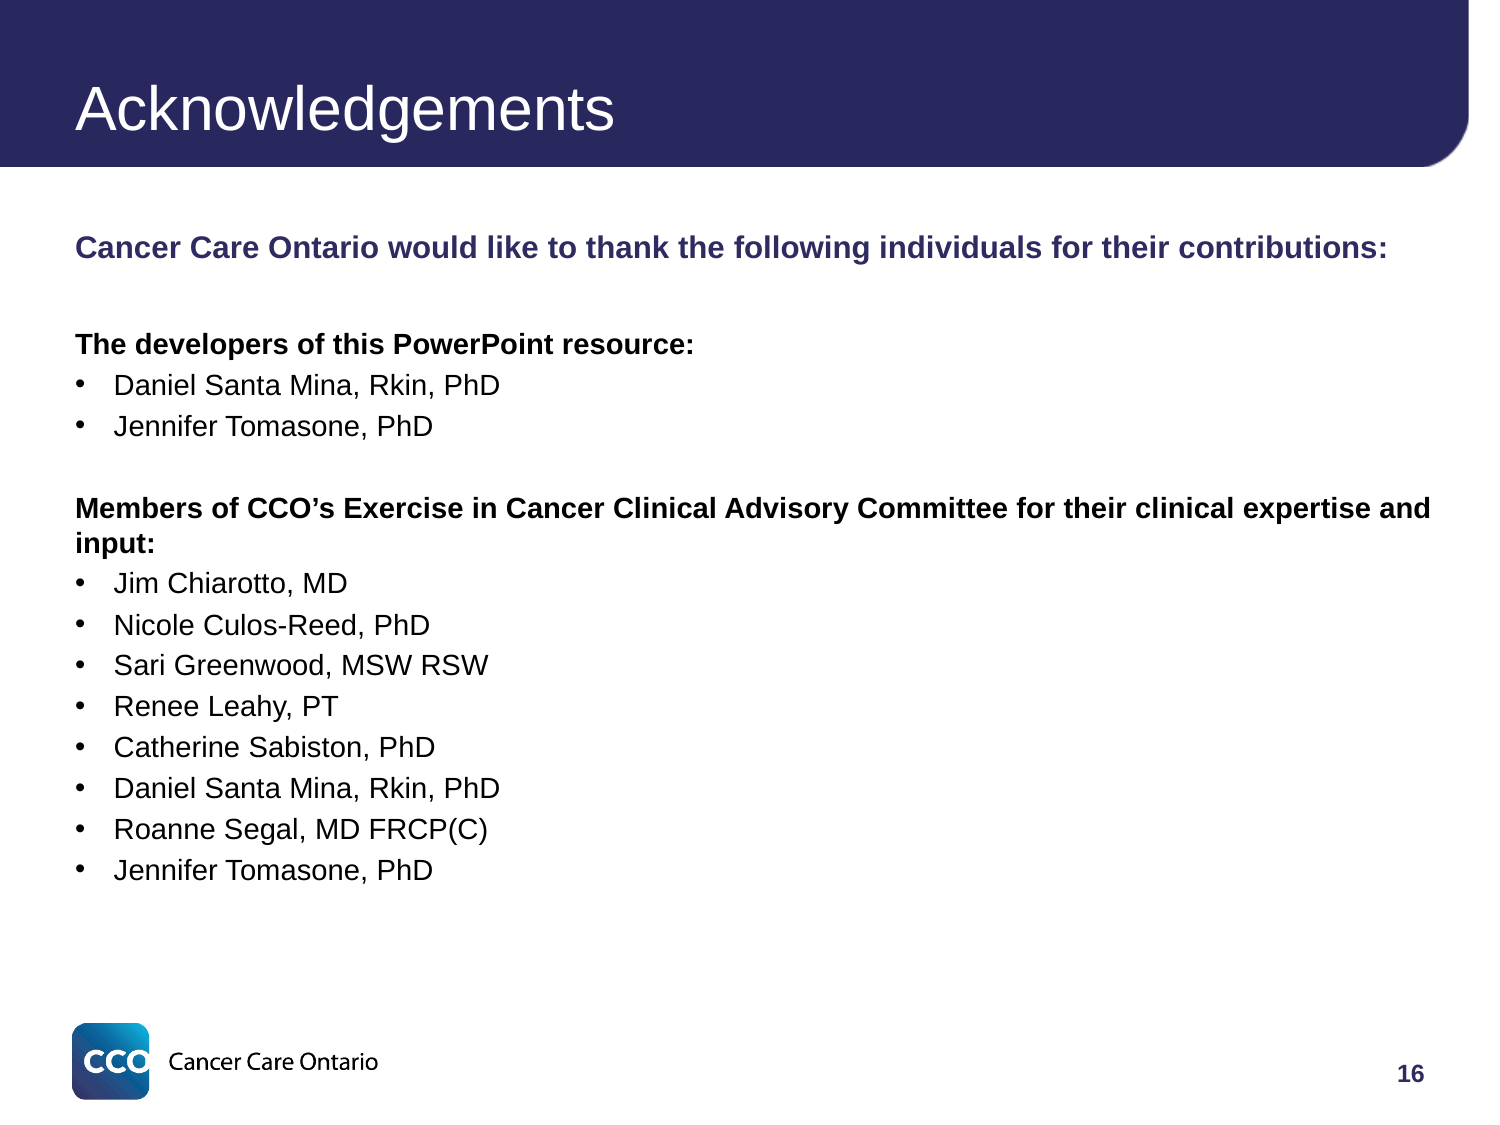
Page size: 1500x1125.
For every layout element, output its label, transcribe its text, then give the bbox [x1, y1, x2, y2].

title Acknowledgements [75, 45, 1425, 167]
subtitle Cancer Care Ontario would like to thank the following individuals for their contributions: [75, 216, 1463, 268]
list The developers of this PowerPoint resource: Daniel Santa Mina, Rkin, PhD Jennifer Tomasone, PhD Members of CCO’s Exercise in Cancer Clinical Advisory Committee for their clinical expertise and input: Jim Chiarotto, MD Nicole Culos-Reed, PhD Sari Greenwood, MSW RSW Renee Leahy, PT Catherine Sabiston, PhD Daniel Santa Mina, Rkin, PhD Roanne Segal, MD FRCP(C) Jennifer Tomasone, PhD [75, 325, 1463, 1013]
picture [72, 1023, 378, 1100]
slide_number 16 [1074, 1042, 1425, 1103]
